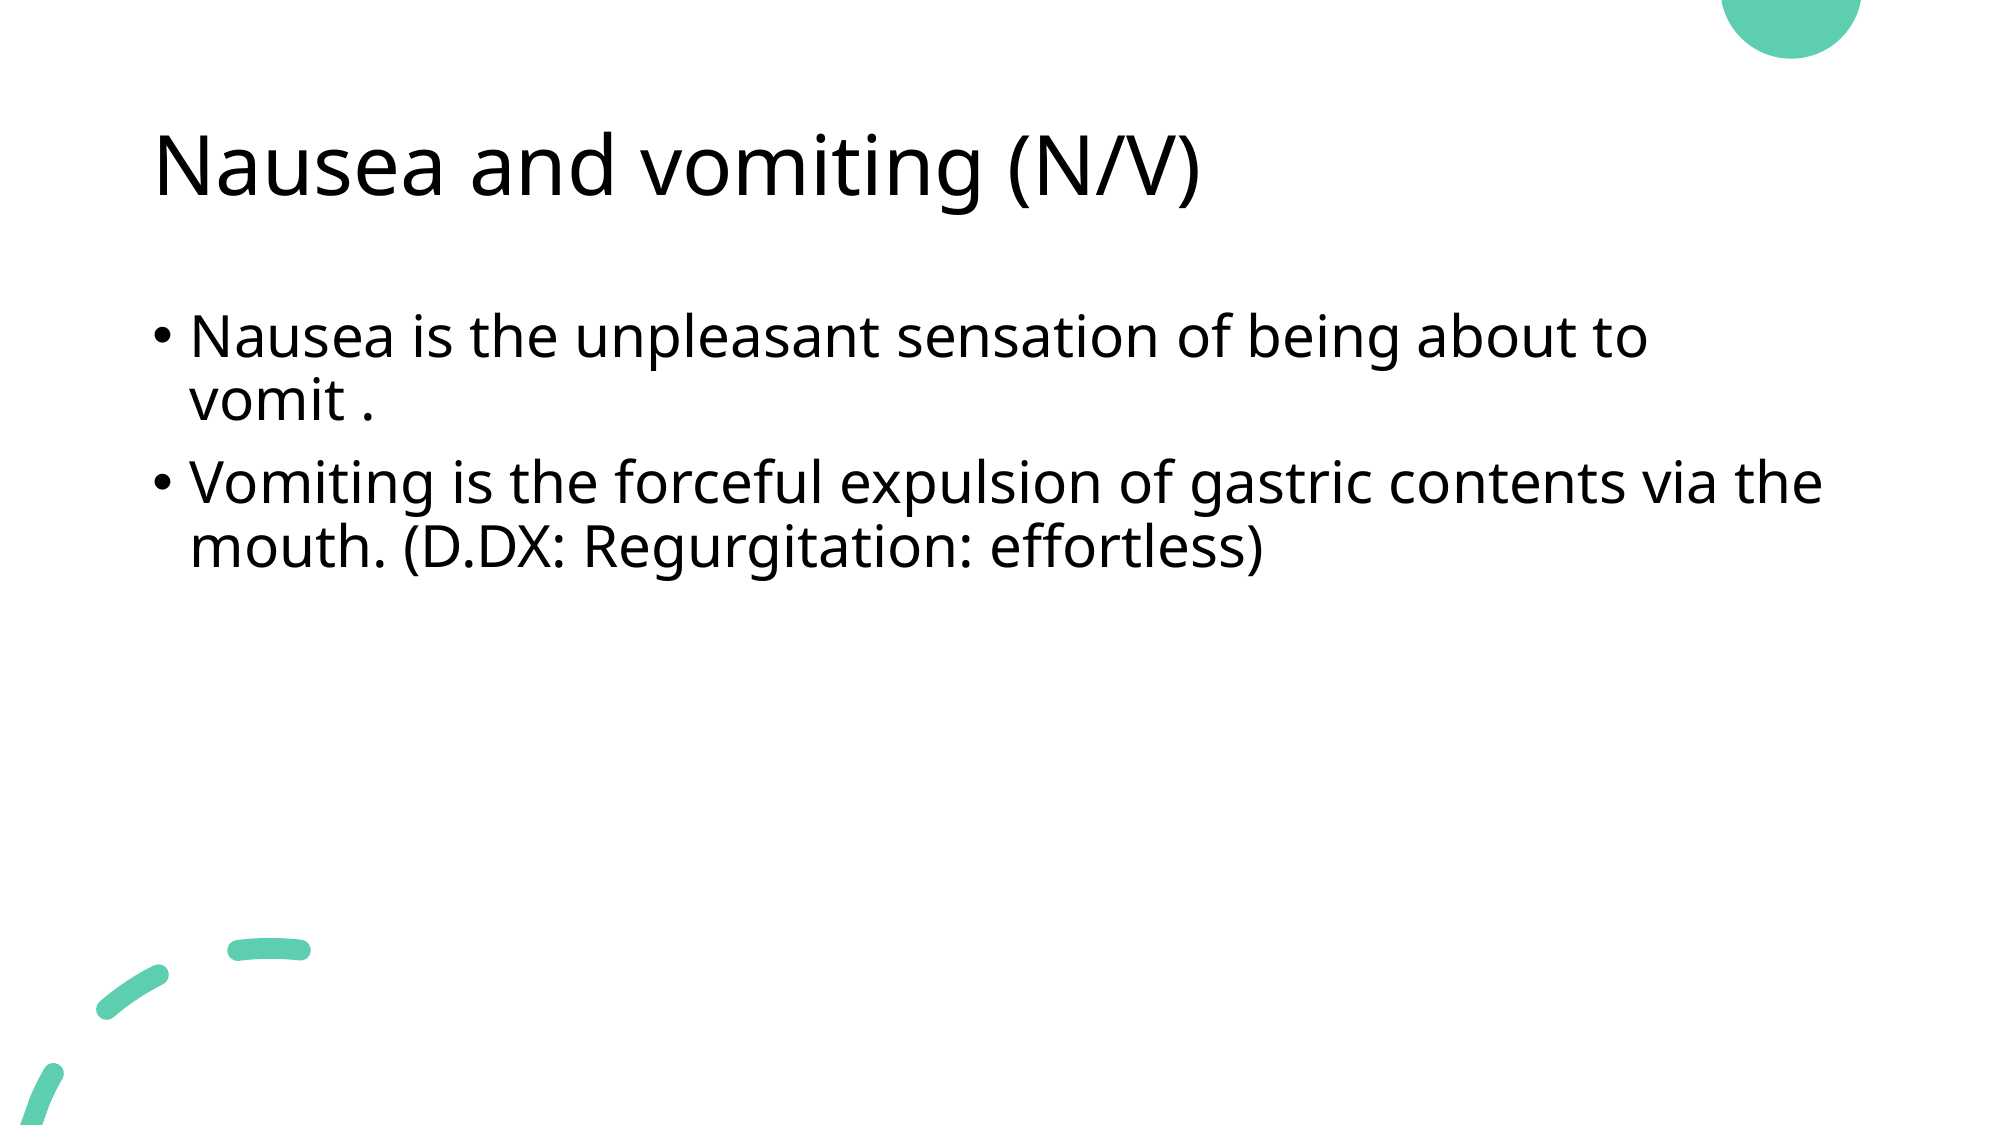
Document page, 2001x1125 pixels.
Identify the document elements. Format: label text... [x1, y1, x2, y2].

title Nausea and vomiting (N/V) [137, 59, 1863, 278]
list Nausea is the unpleasant sensation of being about to vomit . Vomiting is the forceful expulsion of gastric contents via the mouth. (D.DX: Regurgitation: effortless) [137, 299, 1863, 933]
